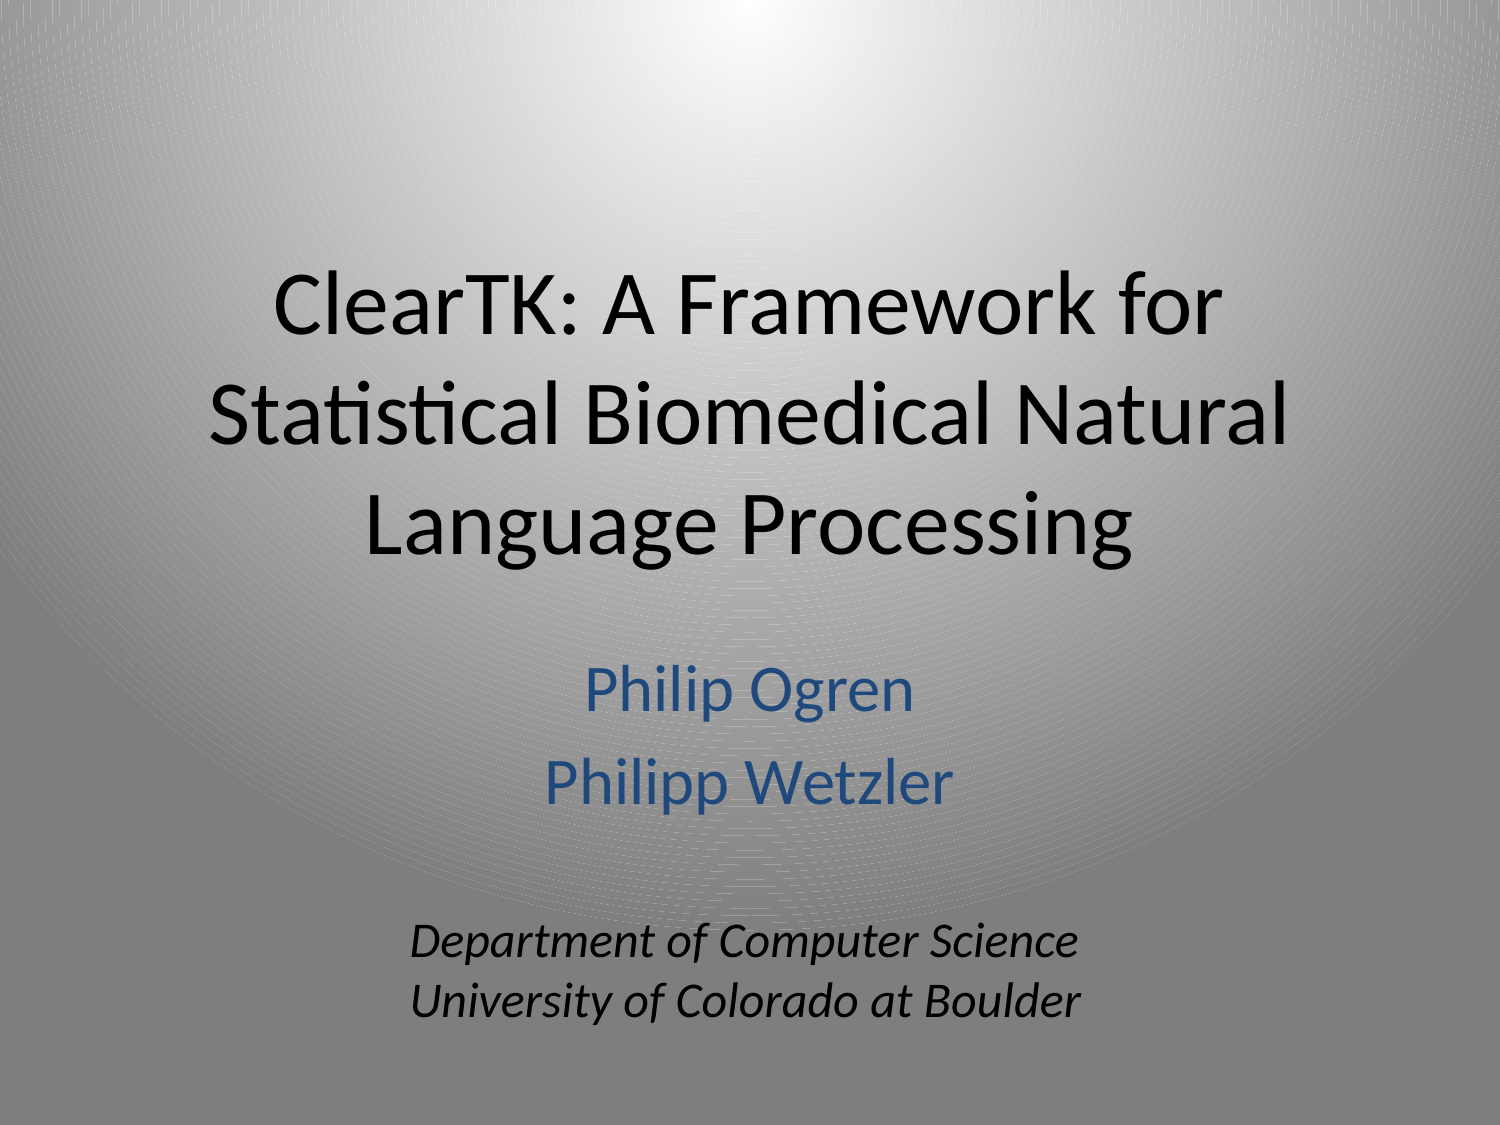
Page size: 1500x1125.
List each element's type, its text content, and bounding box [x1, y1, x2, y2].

text_box Department of Computer Science University of Colorado at Boulder [394, 899, 1097, 1035]
title ClearTK: A Framework for Statistical Biomedical Natural Language Processing [112, 224, 1388, 591]
subtitle Philip Ogren Philipp Wetzler [225, 637, 1275, 925]
